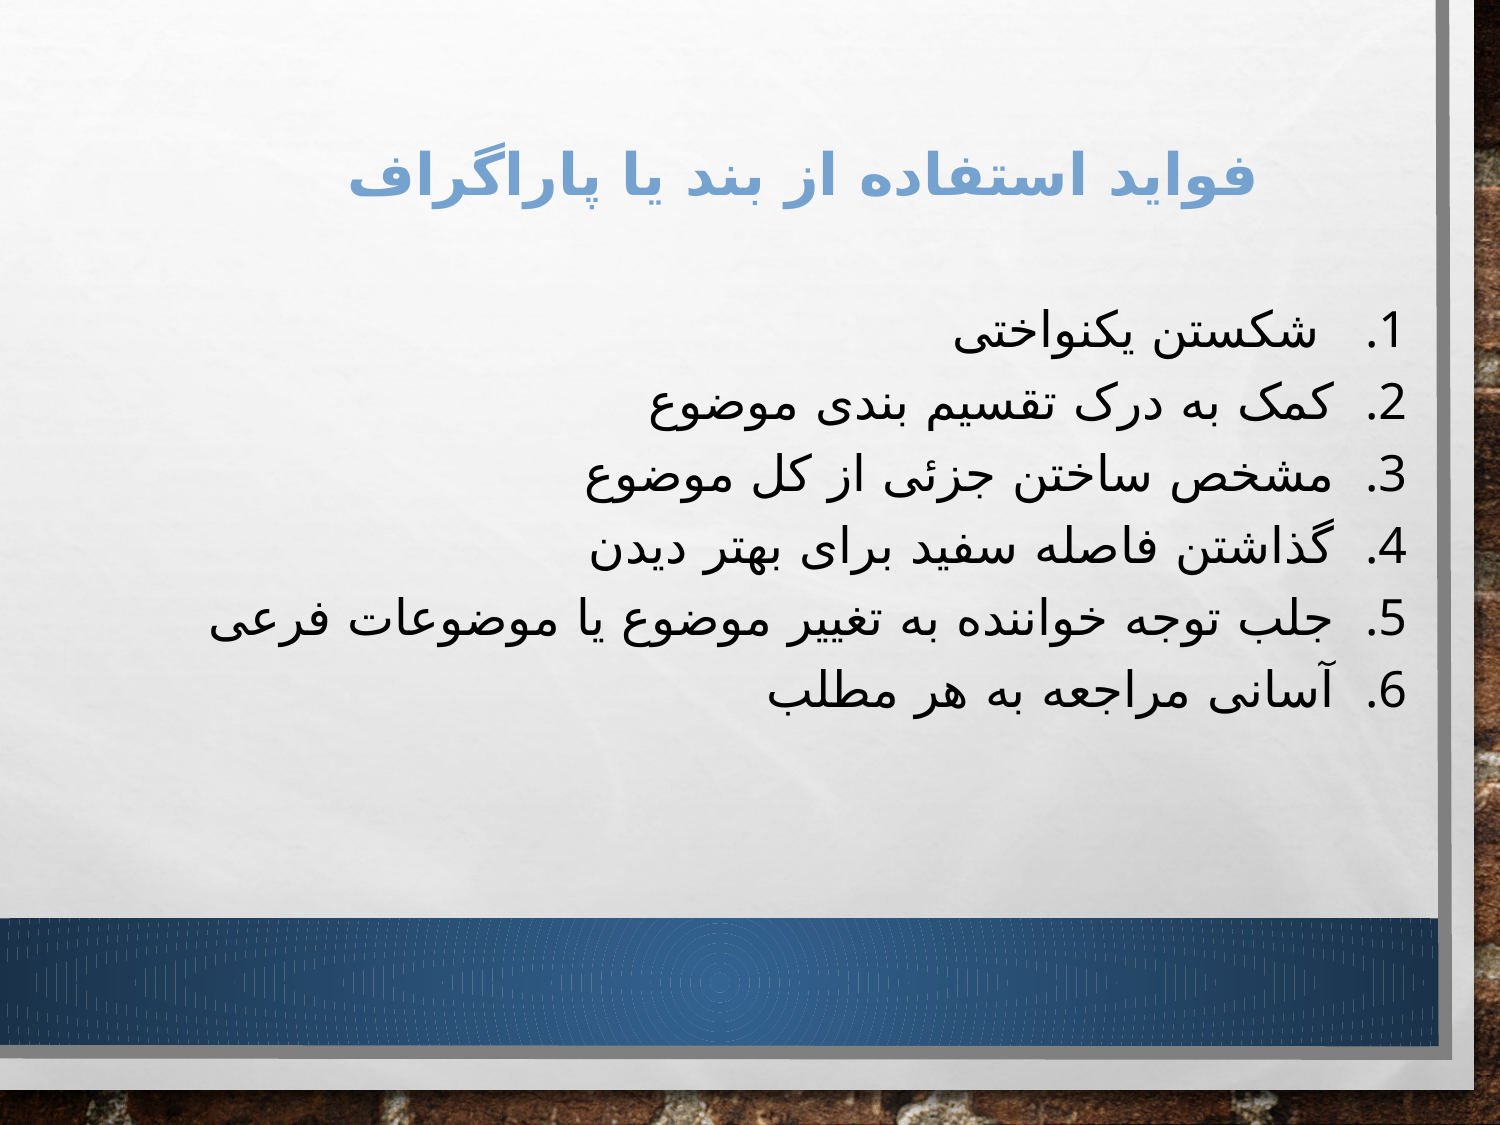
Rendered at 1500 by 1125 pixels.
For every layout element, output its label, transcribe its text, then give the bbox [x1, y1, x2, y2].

picture [0, 0, 1500, 1125]
list شکستن یکنواختی کمک به درک تقسیم بندی موضوع مشخص ساختن جزئی از کل موضوع گذاشتن فاصله سفید برای بهتر دیدن جلب توجه خواننده به تغییر موضوع یا موضوعات فرعی آسانی مراجعه به هر مطلب [161, 243, 1425, 985]
title فواید استفاده از بند یا پاراگراف [161, 75, 1425, 243]
picture [0, 0, 1438, 918]
